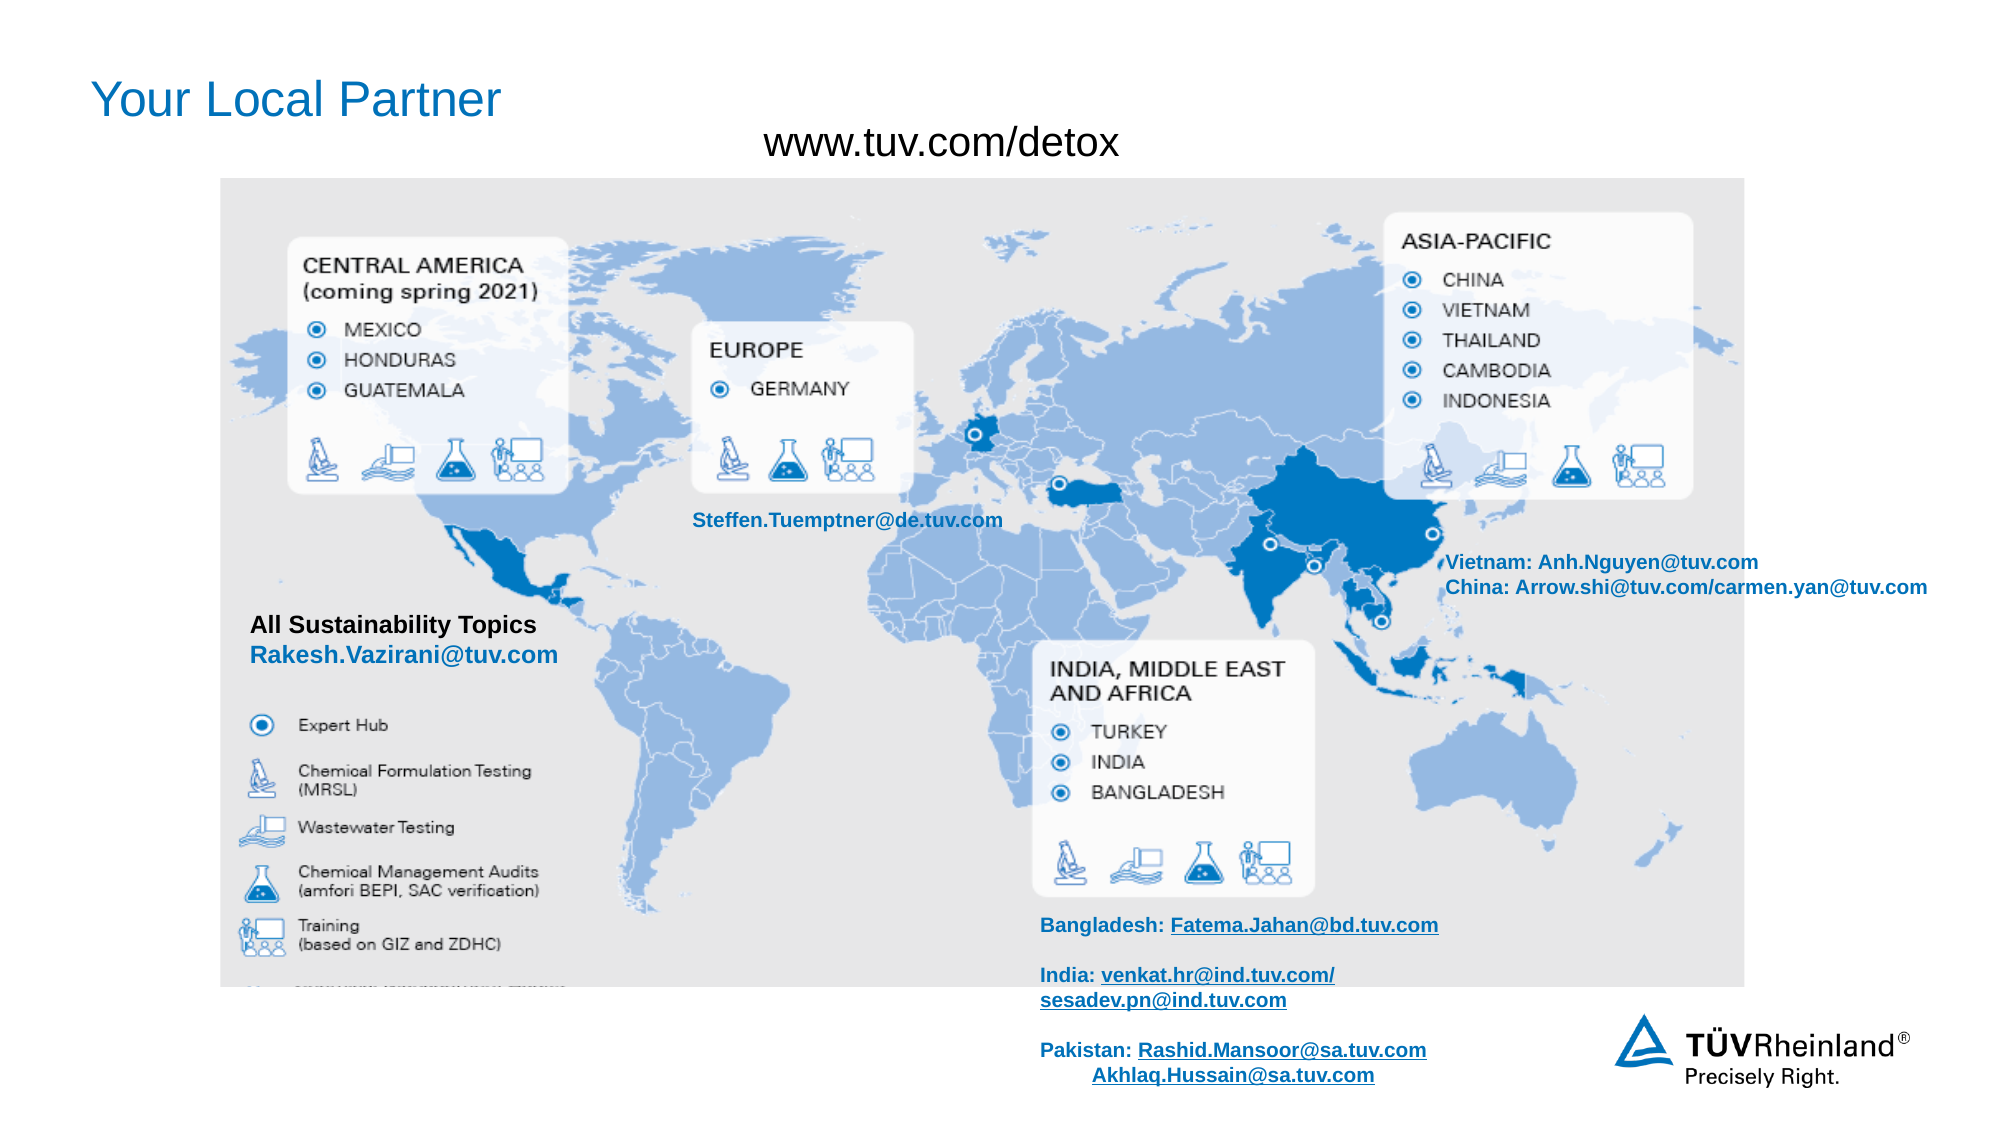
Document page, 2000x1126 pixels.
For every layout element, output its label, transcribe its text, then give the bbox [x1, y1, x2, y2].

title Your Local Partner [90, 66, 1910, 138]
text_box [220, 178, 1969, 1097]
text_box www.tuv.com/detox [763, 111, 1142, 172]
